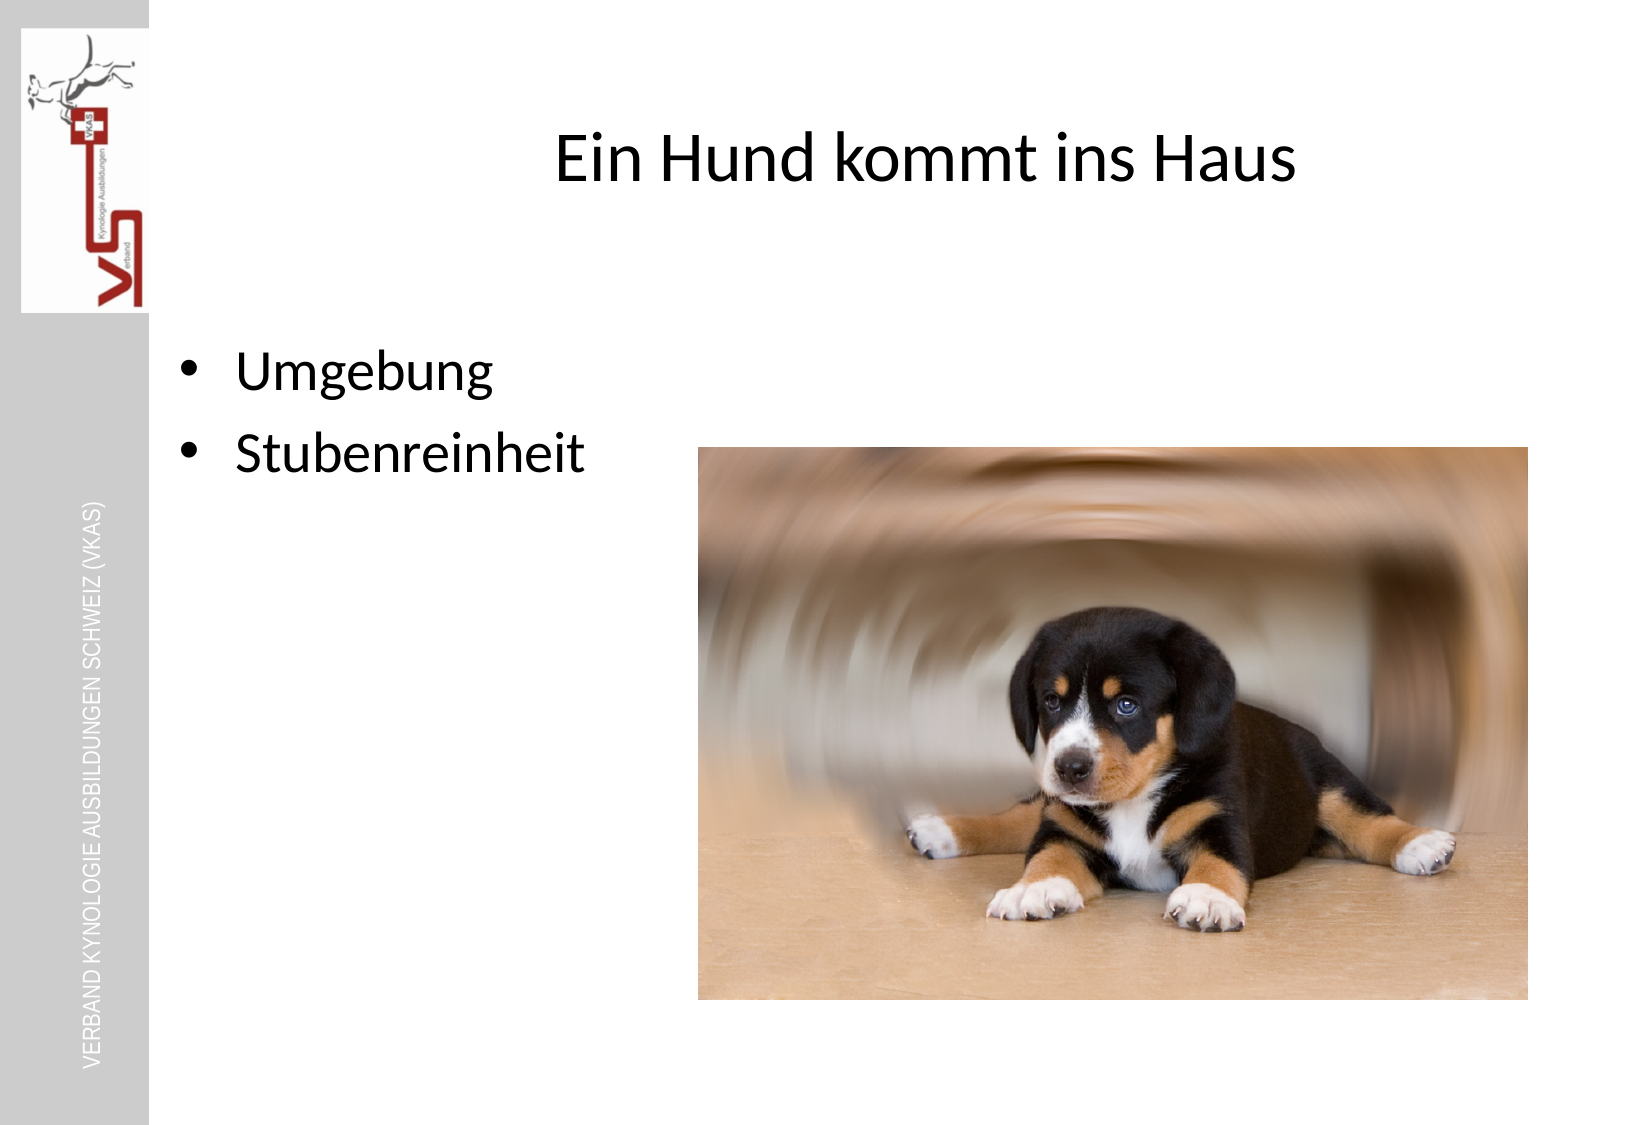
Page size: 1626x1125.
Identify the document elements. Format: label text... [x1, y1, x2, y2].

title Ein Hund kommt ins Haus [121, 101, 1503, 290]
picture [698, 447, 1528, 1001]
picture [22, 29, 149, 313]
list Umgebung Stubenreinheit [164, 324, 699, 1000]
